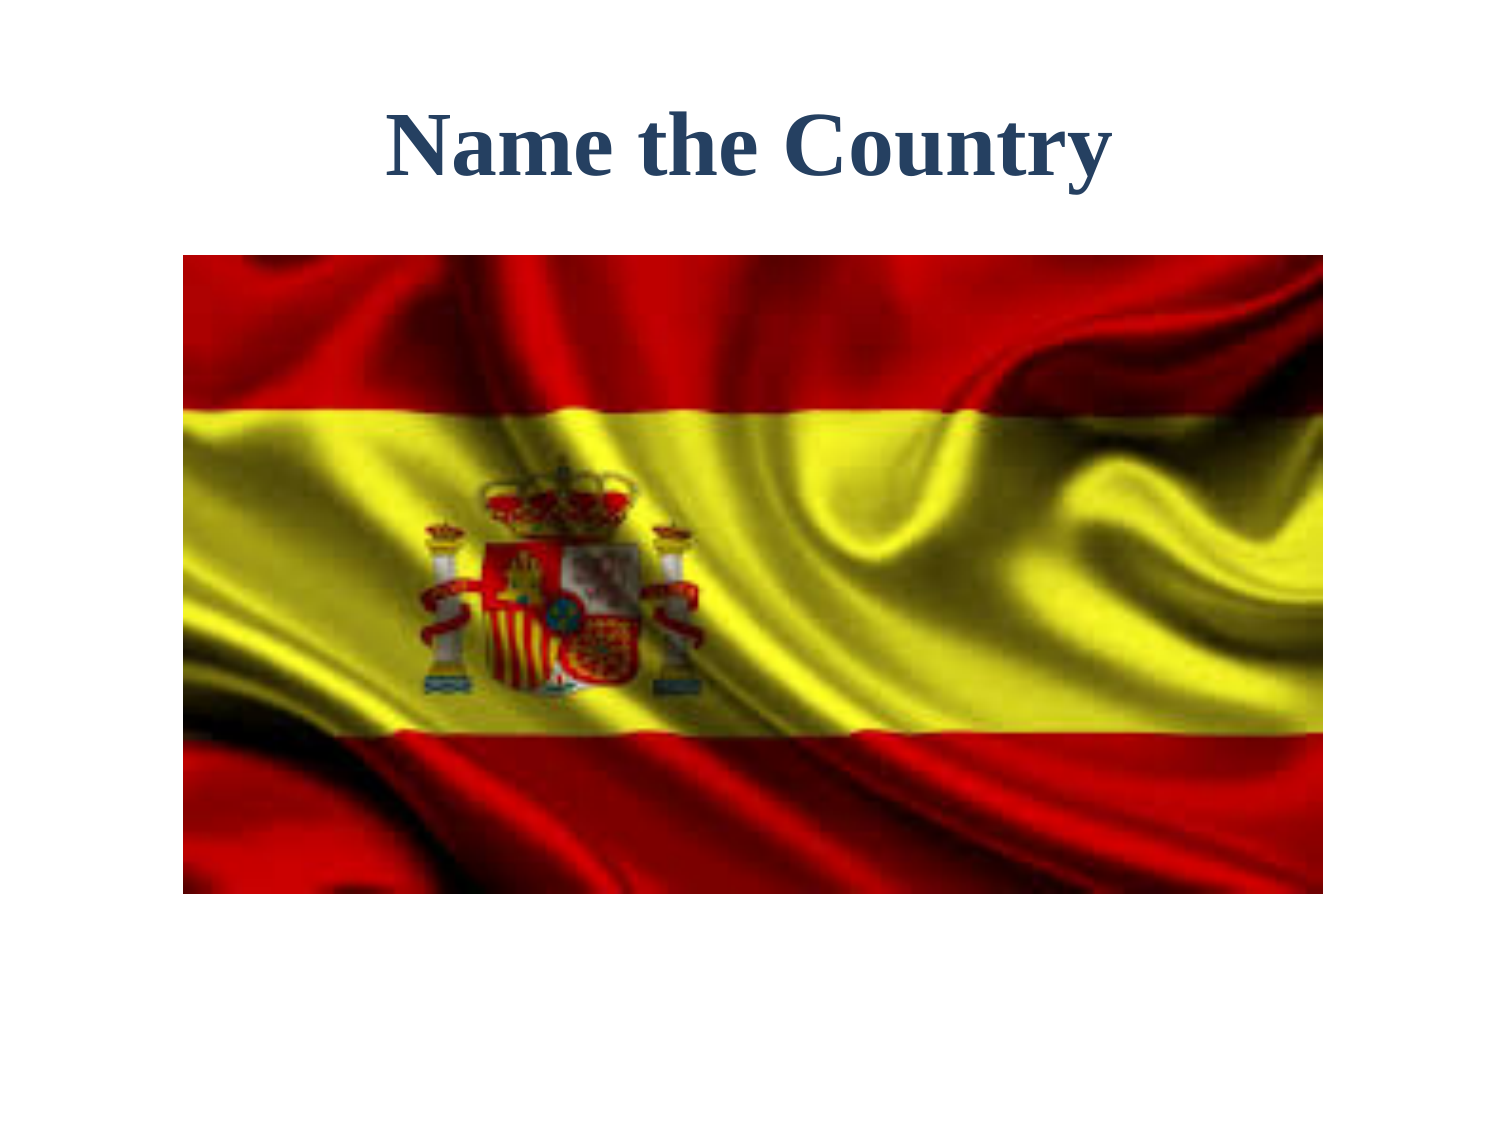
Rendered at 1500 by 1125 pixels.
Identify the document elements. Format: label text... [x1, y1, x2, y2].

title Name the Country [75, 45, 1425, 233]
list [182, 255, 1323, 894]
